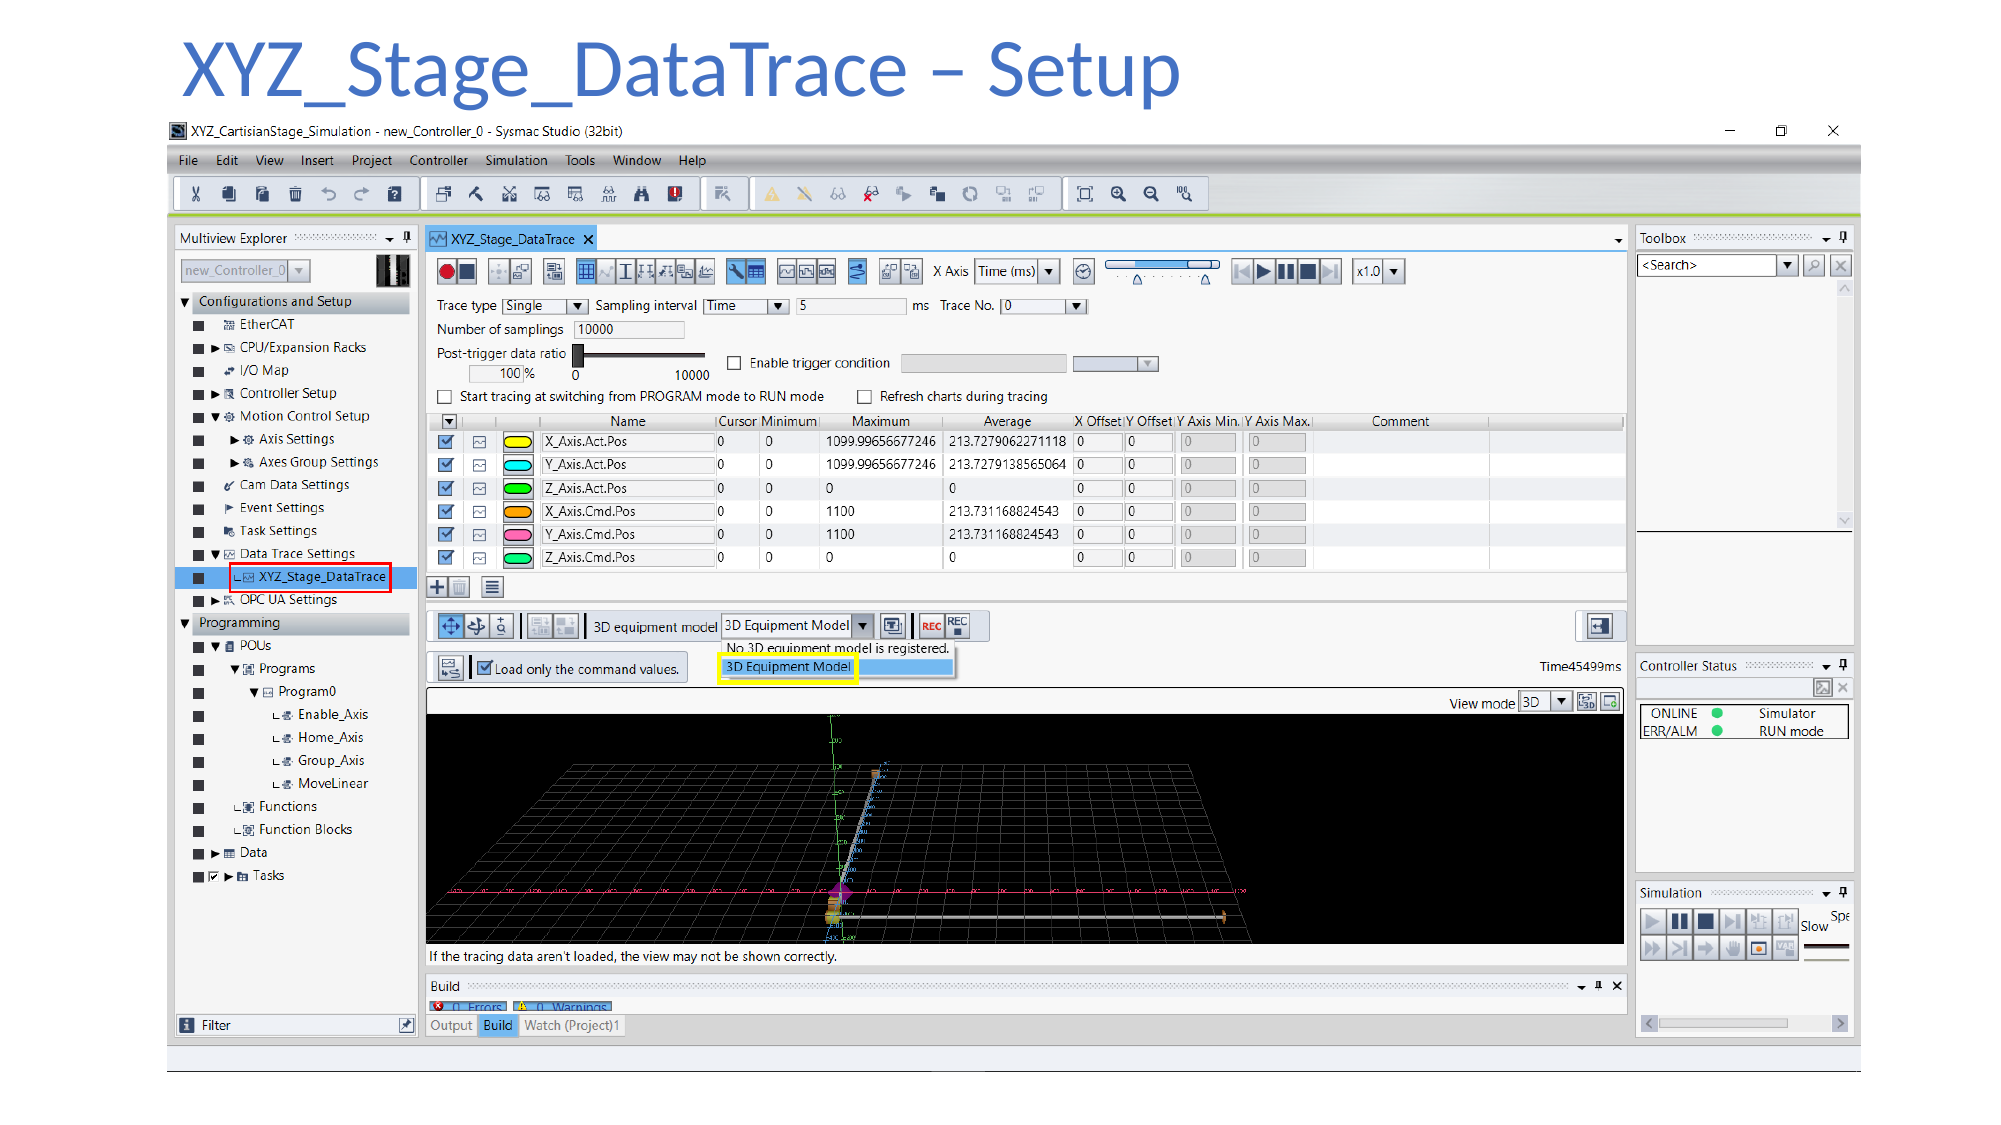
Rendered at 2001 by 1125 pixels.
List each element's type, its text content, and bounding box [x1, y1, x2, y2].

picture [167, 118, 1861, 1072]
subtitle XYZ_Stage_DataTrace – Setup [167, 16, 1989, 119]
